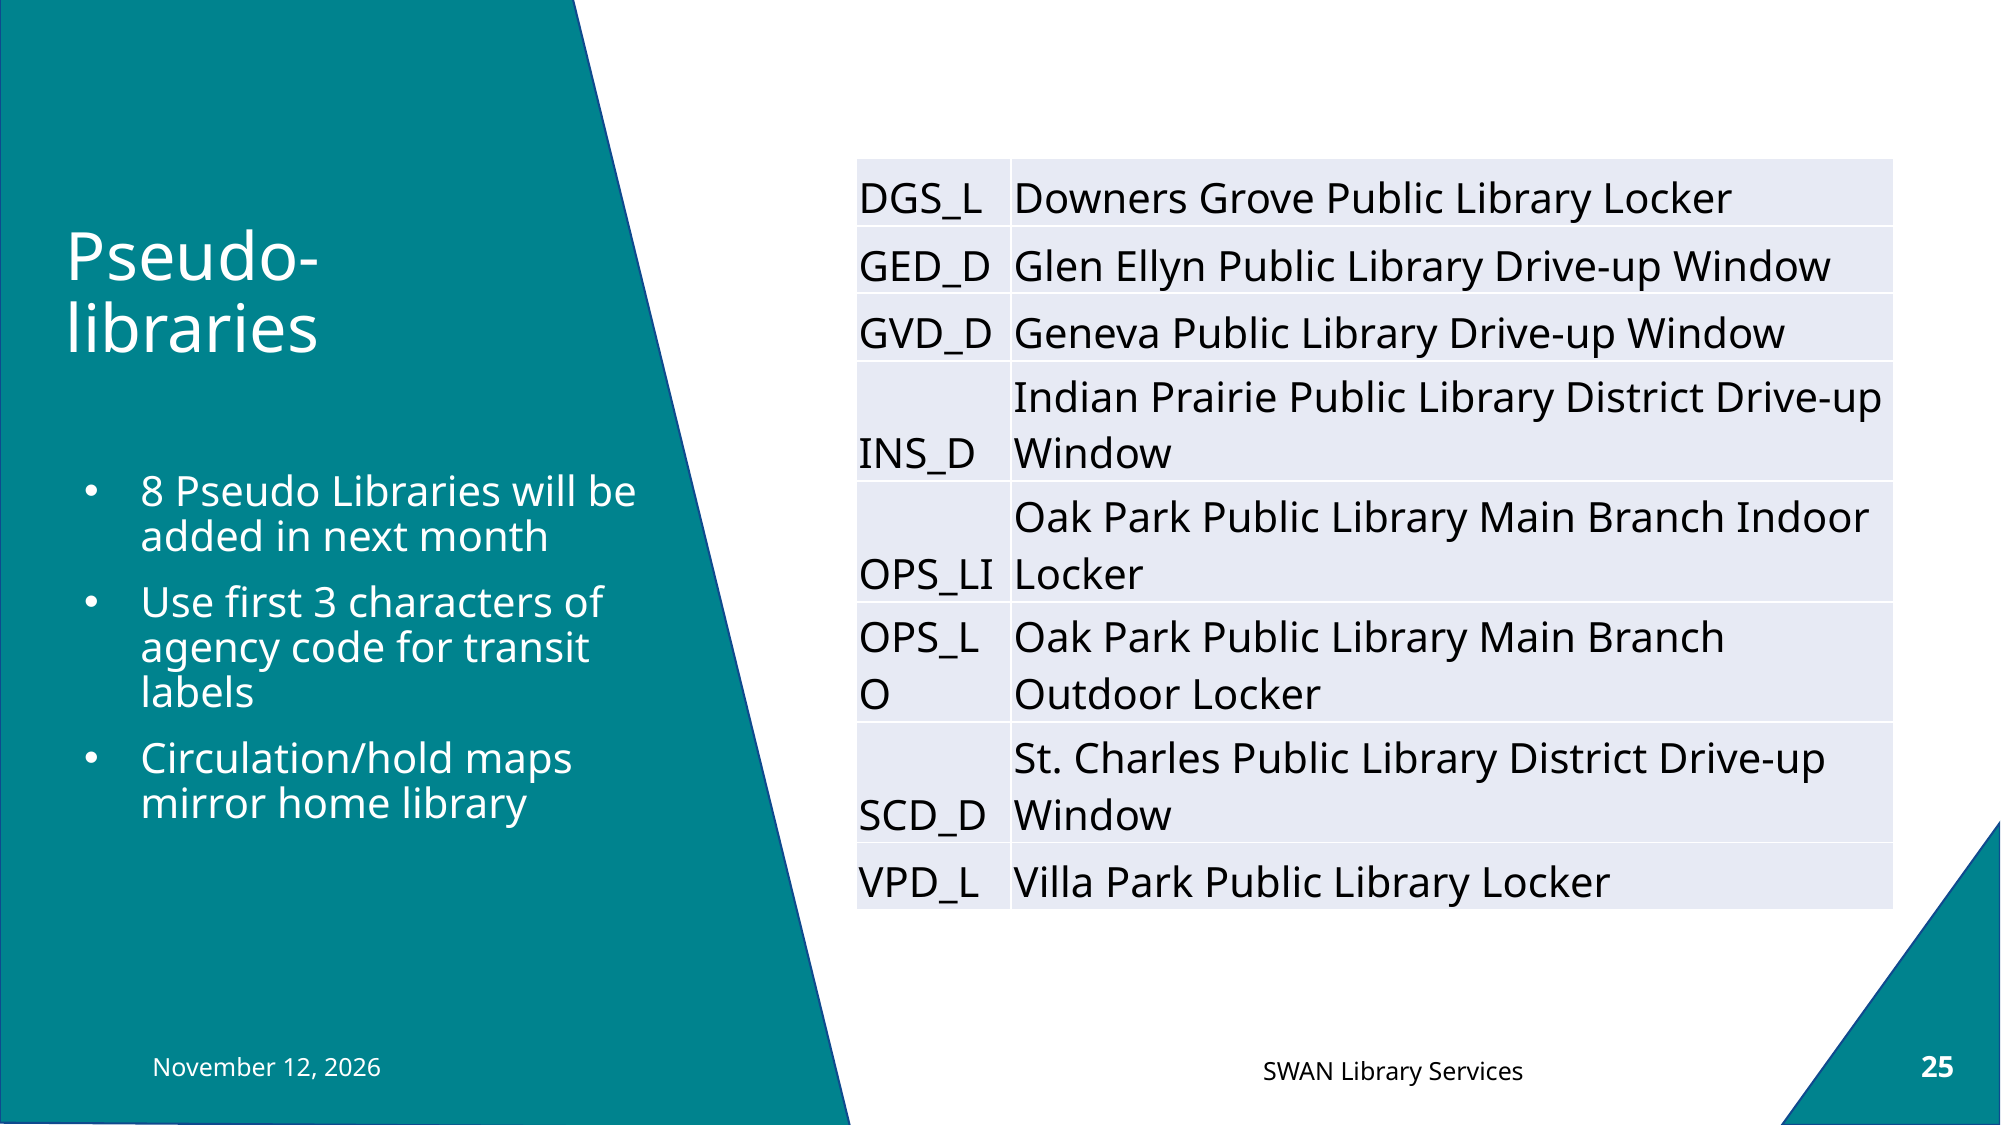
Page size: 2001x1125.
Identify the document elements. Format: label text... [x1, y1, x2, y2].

table_cell Geneva Public Library Drive-up Window [1012, 294, 1893, 360]
table_cell Villa Park Public Library Locker [1012, 843, 1893, 909]
footer SWAN Library Services [1056, 1040, 1732, 1100]
table_cell OPS_LO [857, 603, 1010, 721]
table_cell VPD_L [857, 843, 1010, 909]
table_cell Oak Park Public Library Main Branch Indoor Locker [1012, 482, 1893, 601]
table_header Downers Grove Public Library Locker [1012, 159, 1893, 225]
list 8 Pseudo Libraries will be added in next month Use first 3 characters of agency code for transit labels Circulation/hold maps mirror home library [69, 462, 698, 969]
title Pseudo-libraries [50, 111, 562, 375]
table_cell Glen Ellyn Public Library Drive-up Window [1012, 227, 1893, 292]
table_cell Indian Prairie Public Library District Drive-up Window [1012, 362, 1893, 480]
table_cell St. Charles Public Library District Drive-up Window [1012, 723, 1893, 842]
table_header DGS_L [857, 159, 1010, 225]
table_cell GVD_D [857, 294, 1010, 360]
table_cell INS_D [857, 362, 1010, 480]
table_cell OPS_LI [857, 482, 1010, 601]
table_cell SCD_D [857, 723, 1010, 842]
table_cell Oak Park Public Library Main Branch Outdoor Locker [1012, 603, 1893, 721]
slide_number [137, 1038, 588, 1099]
slide_number 25 [1894, 1038, 1982, 1099]
table_cell GED_D [857, 227, 1010, 292]
